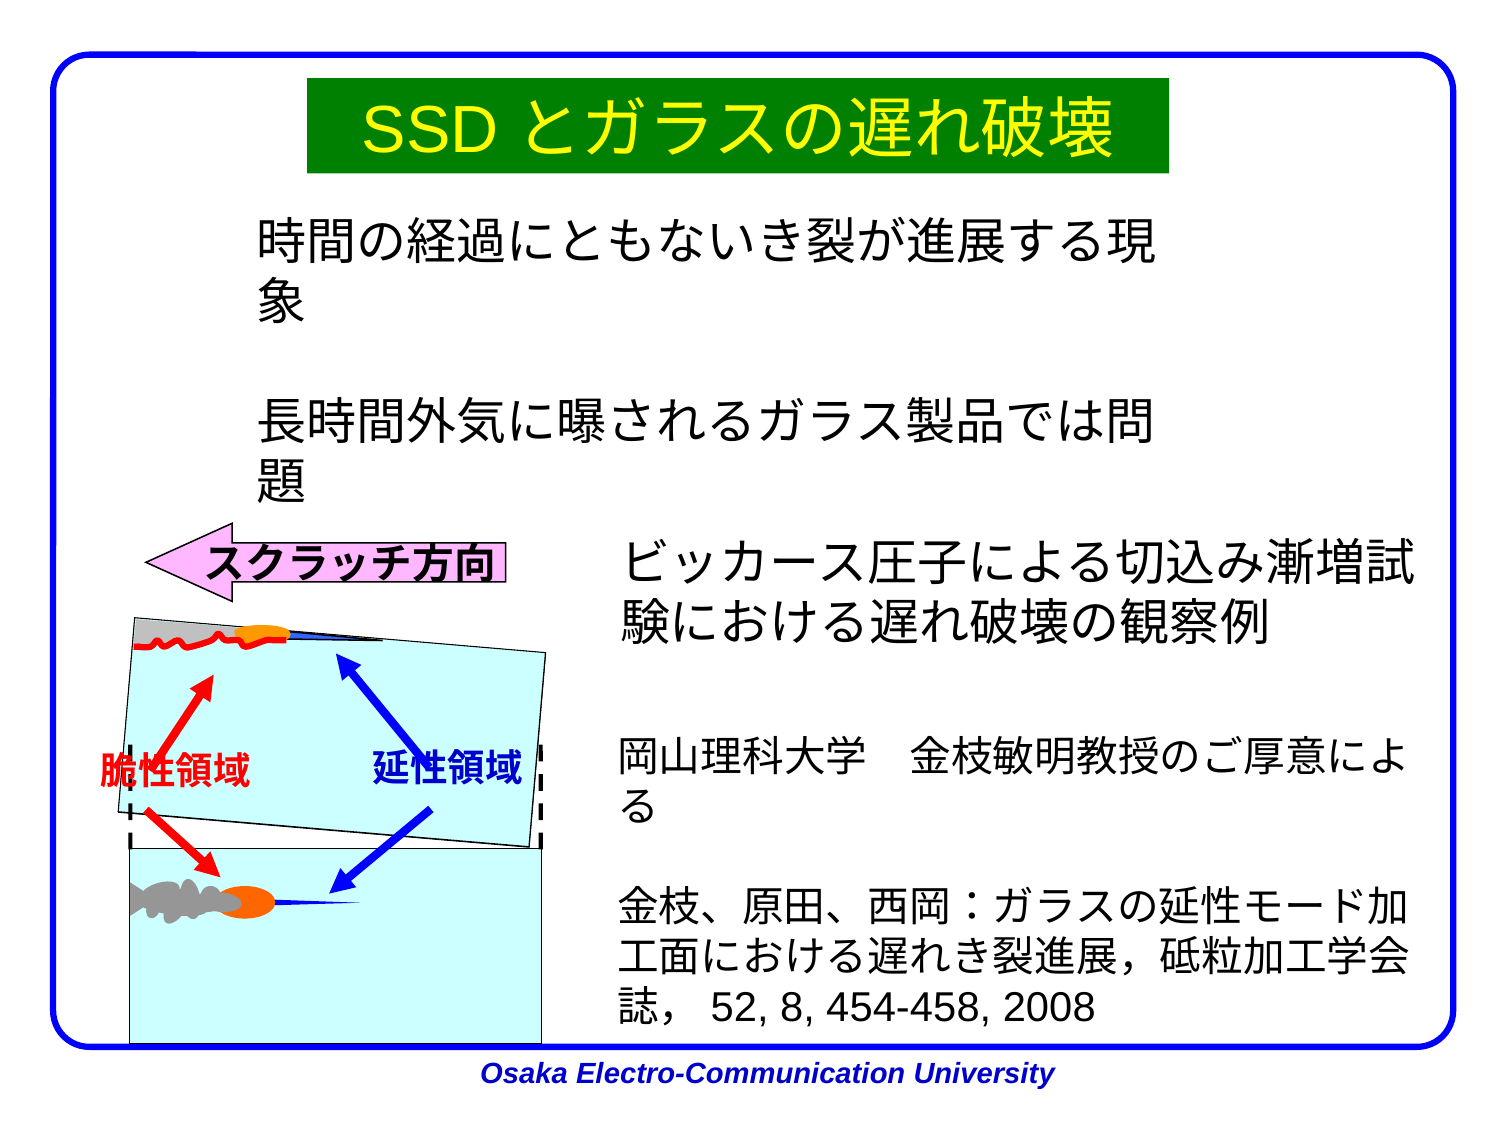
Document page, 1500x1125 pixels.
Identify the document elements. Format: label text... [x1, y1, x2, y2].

title SSDとガラスの遅れ破壊 [307, 78, 1170, 174]
text_box ビッカース圧子による切込み漸増試験における遅れ破壊の観察例 [605, 522, 1435, 658]
text_box 時間の経過にともないき裂が進展する現象 長時間外気に曝されるガラス製品では問題 [241, 202, 1205, 517]
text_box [85, 523, 554, 952]
text_box 岡山理科大学 金枝敏明教授のご厚意による 金枝、原田、西岡：ガラスの延性モード加工面における遅れき裂進展，砥粒加工学会誌，52, 8, 454-458, 2008 [602, 722, 1436, 1038]
footer Osaka Electro-Communication University [372, 1046, 1164, 1125]
